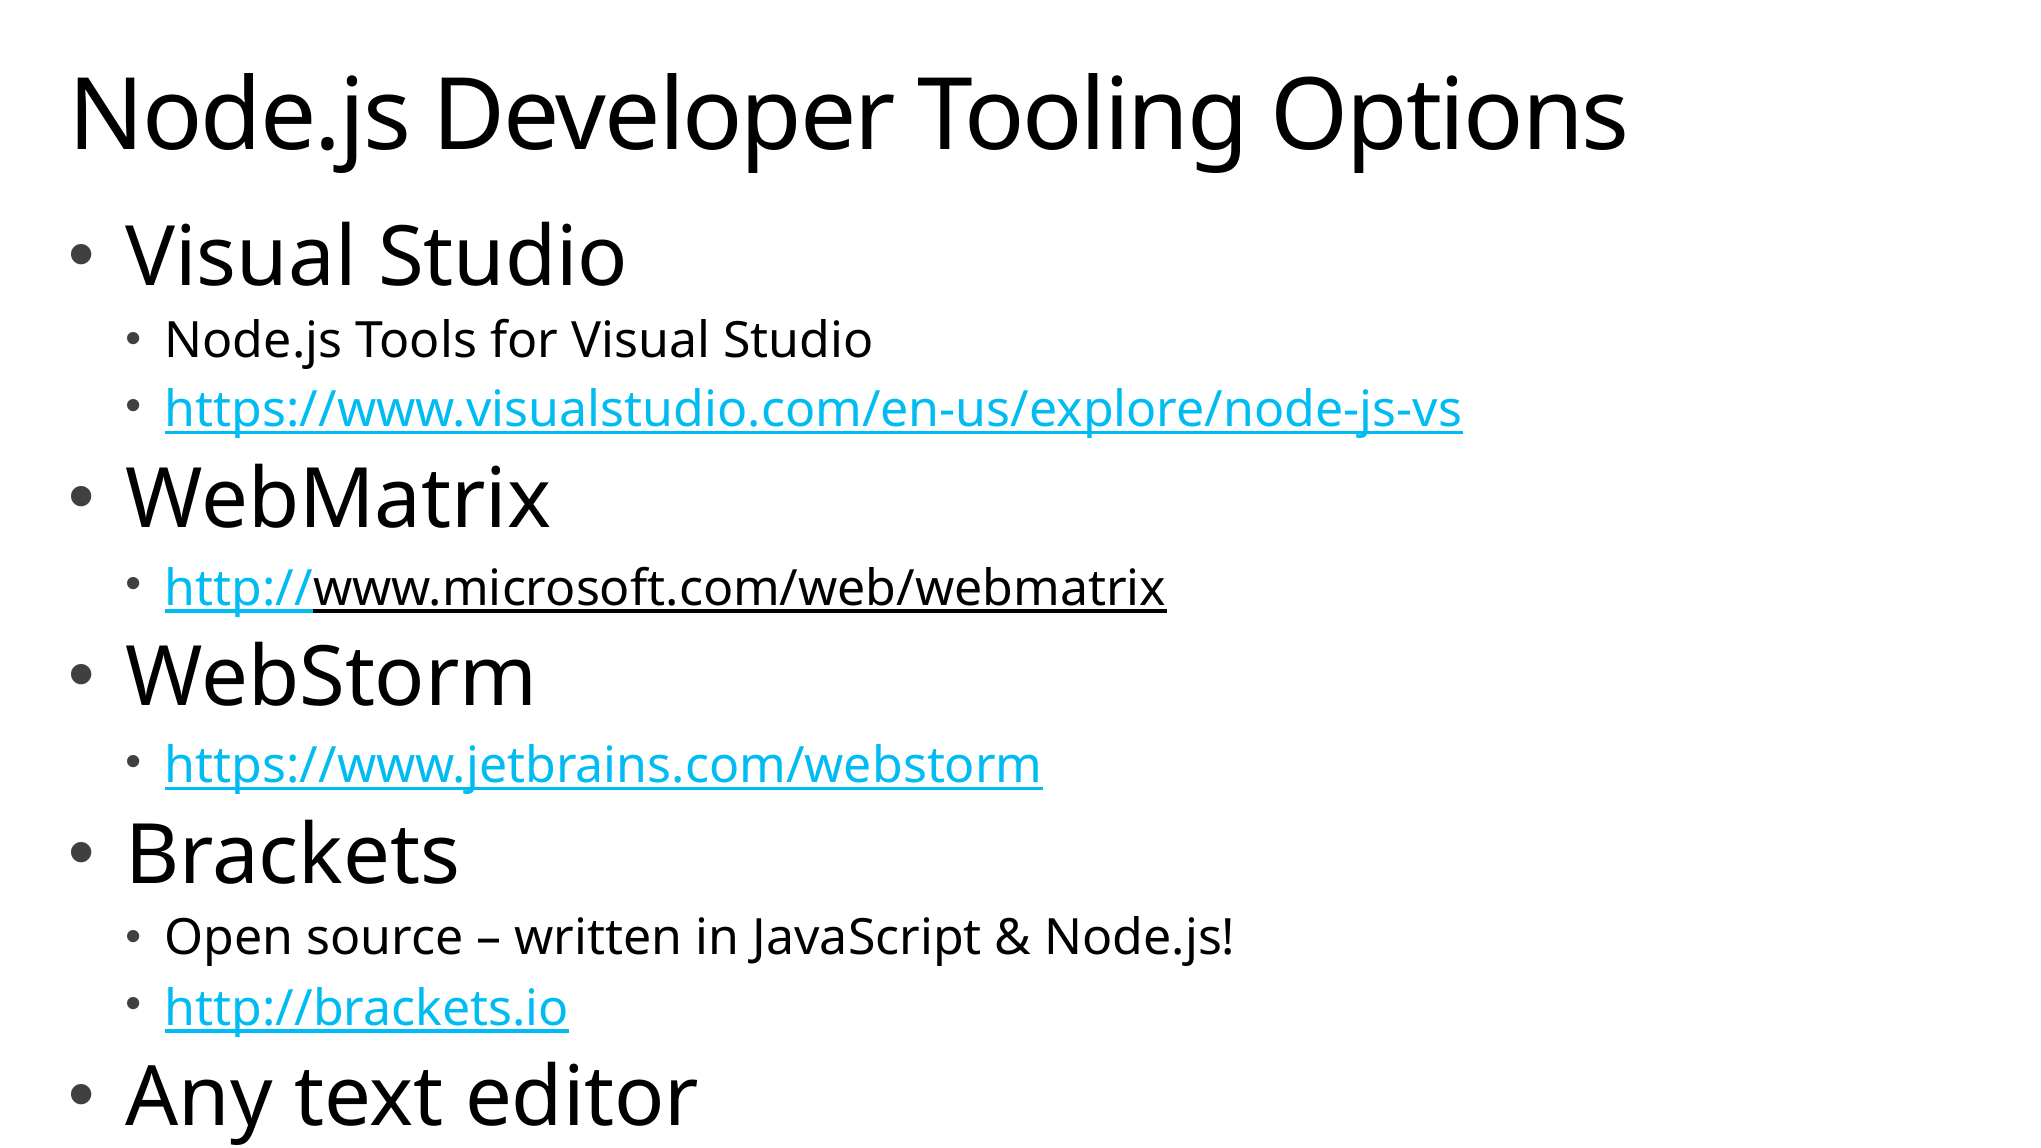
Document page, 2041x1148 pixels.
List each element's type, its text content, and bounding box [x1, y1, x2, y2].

title Node.js Developer Tooling Options [45, 48, 1996, 199]
list Visual Studio Node.js Tools for Visual Studio https://www.visualstudio.com/en-us/explore/node-js-vs WebMatrix http://www.microsoft.com/web/webmatrix WebStorm https://www.jetbrains.com/webstorm Brackets Open source – written in JavaScript & Node.js! http://brackets.io Any text editor [45, 199, 1996, 1148]
